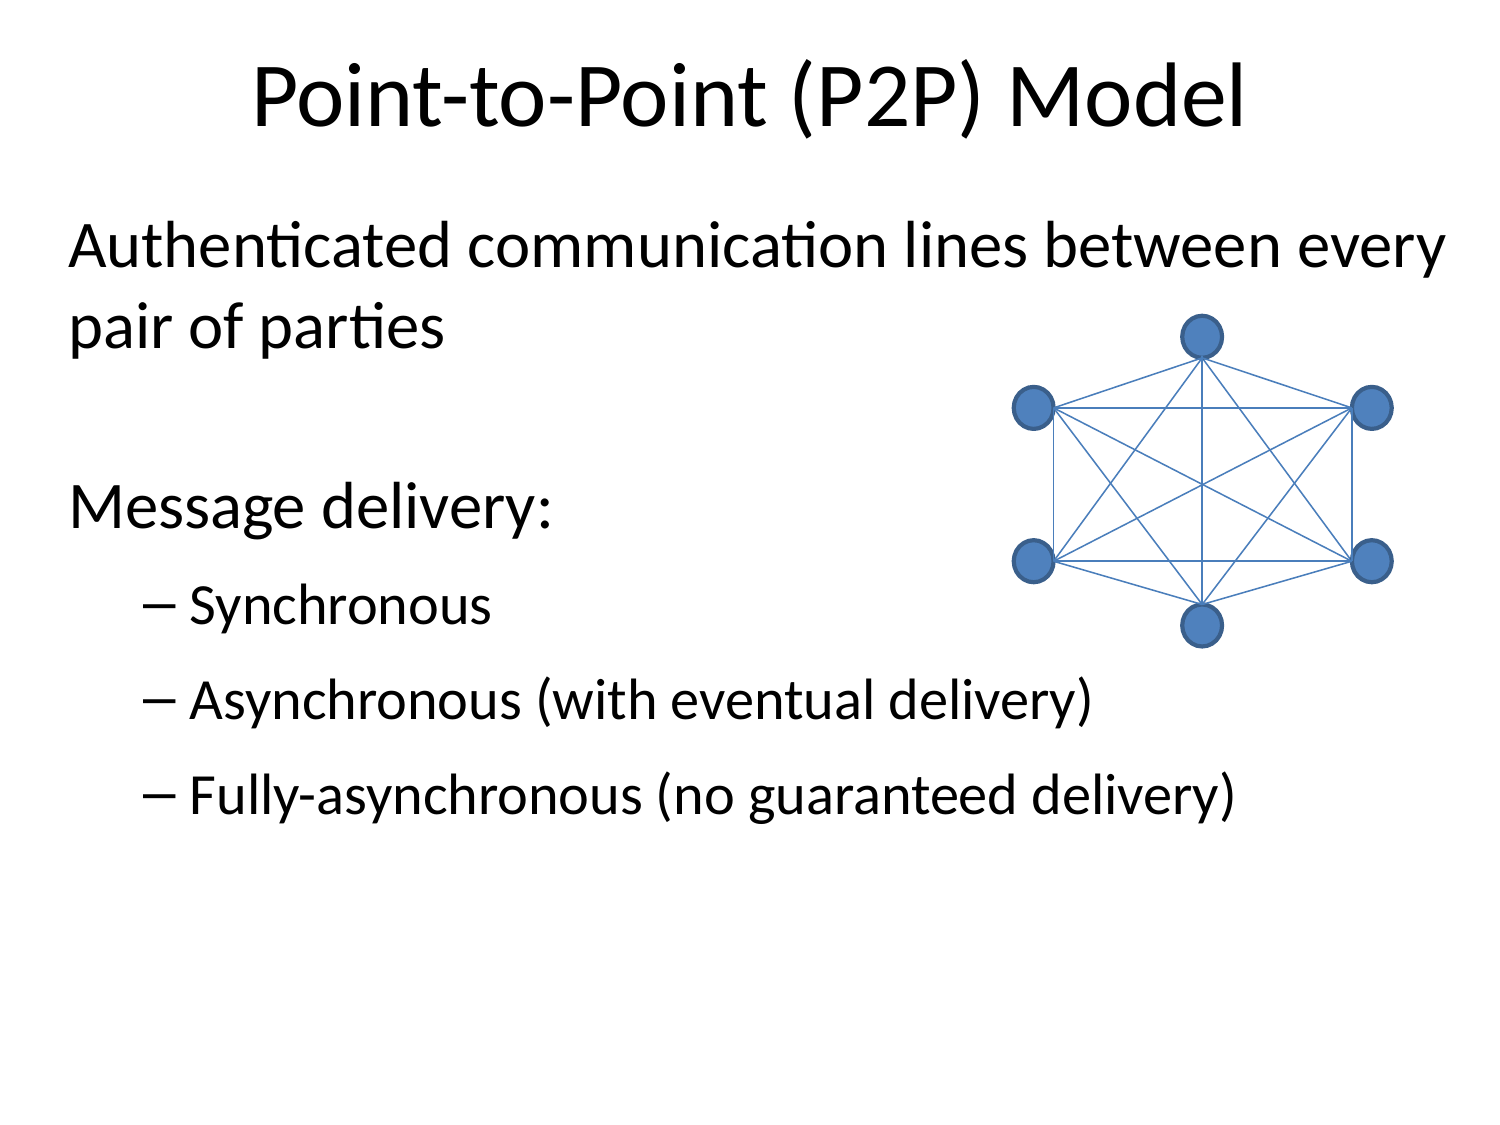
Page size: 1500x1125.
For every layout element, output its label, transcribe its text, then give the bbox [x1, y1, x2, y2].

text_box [1013, 315, 1392, 647]
title Point-to-Point (P2P) Model [29, 7, 1471, 173]
list Authenticated communication lines between every pair of parties Message delivery: Synchronous Asynchronous (with eventual delivery) Fully-asynchronous (no guaranteed delivery) [53, 193, 1471, 894]
